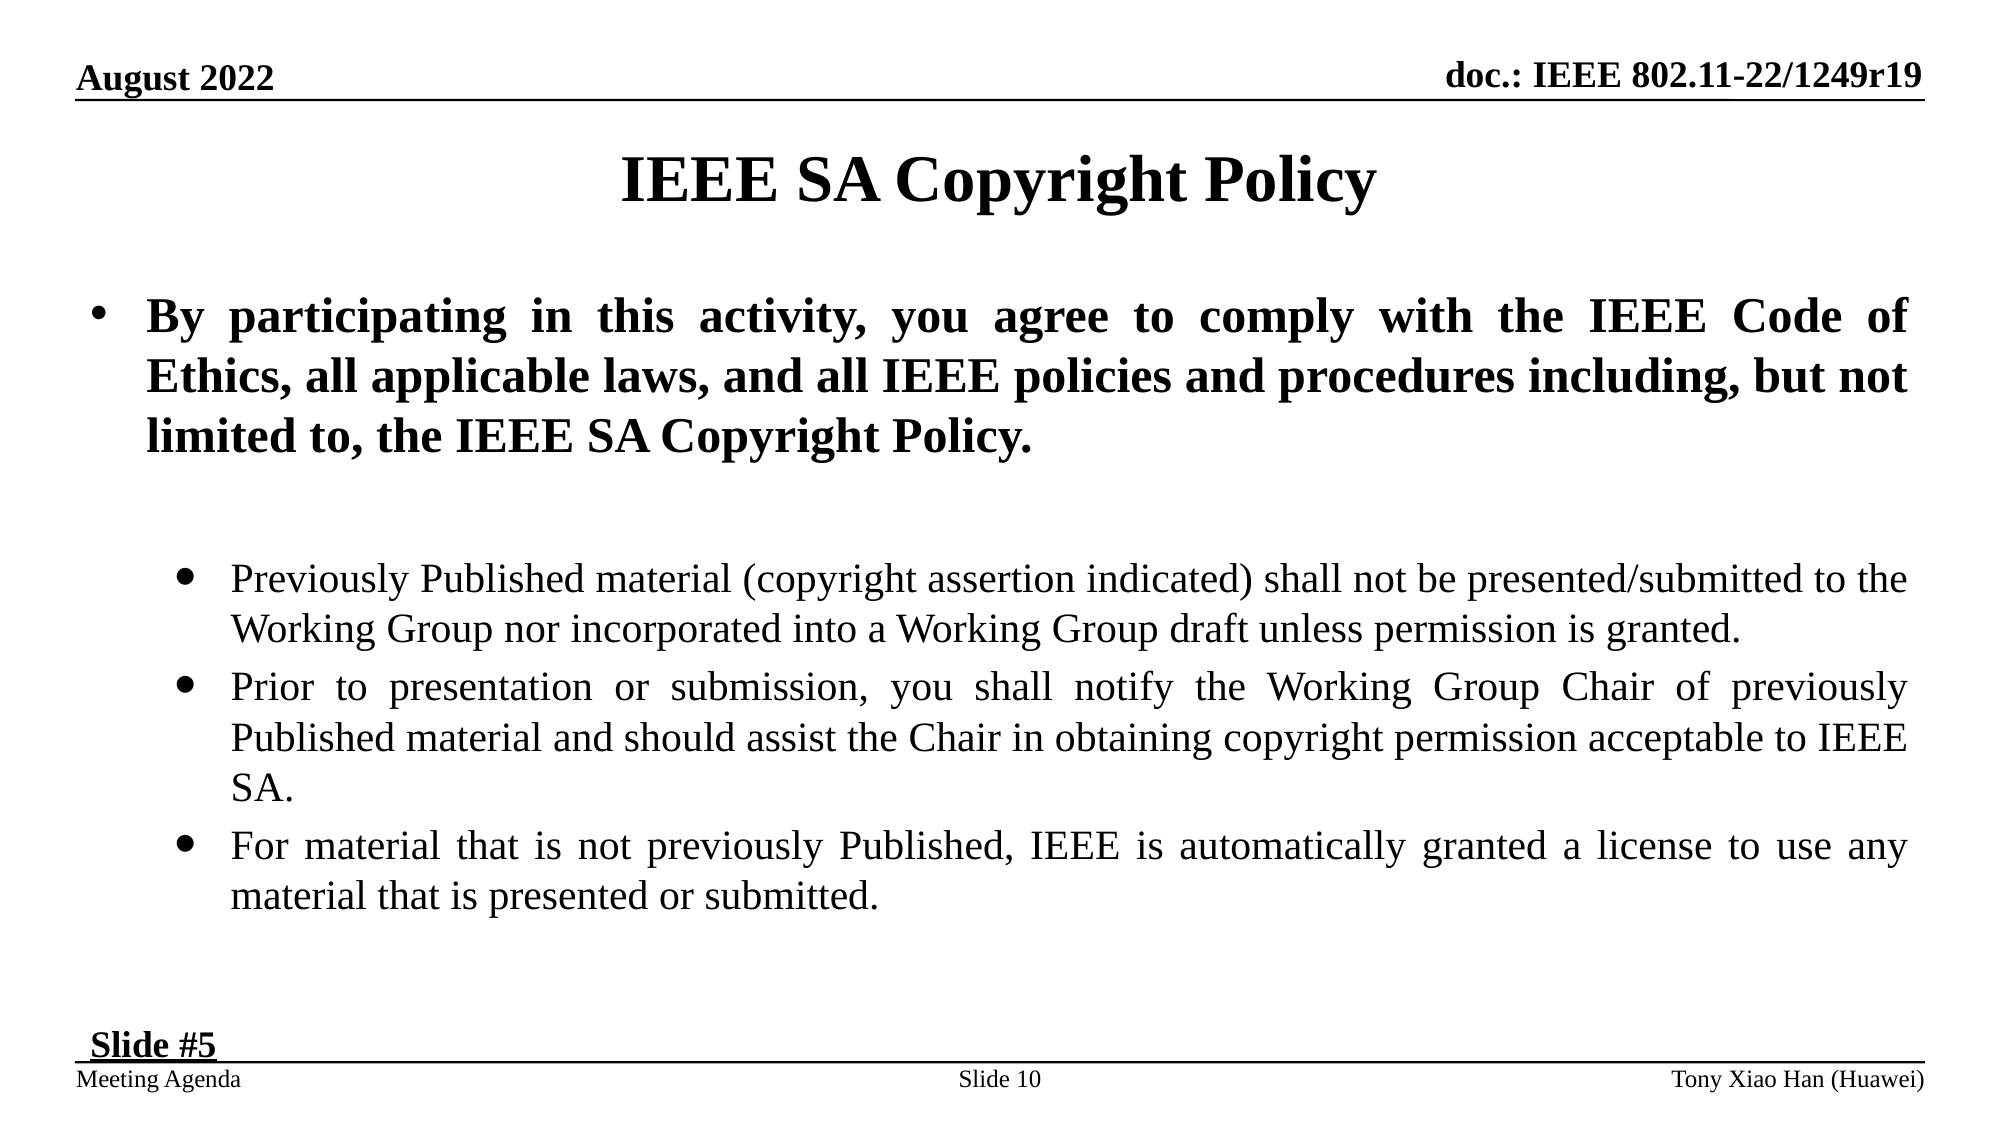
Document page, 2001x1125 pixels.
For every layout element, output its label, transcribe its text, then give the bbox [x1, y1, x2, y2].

text_box IEEE SA Copyright Policy [362, 87, 1638, 263]
text_box Slide #5 [75, 1012, 232, 1073]
list By participating in this activity, you agree to comply with the IEEE Code of Ethics, all applicable laws, and all IEEE policies and procedures including, but not limited to, the IEEE SA Copyright Policy. Previously Published material (copyright assertion indicated) shall not be presented/submitted to the Working Group nor incorporated into a Working Group draft unless permission is granted. Prior to presentation or submission, you shall notify the Working Group Chair of previously Published material and should assist the Chair in obtaining copyright permission acceptable to IEEE SA. For material that is not previously Published, IEEE is automatically granted a license to use any material that is presented or submitted. [75, 275, 1925, 1038]
